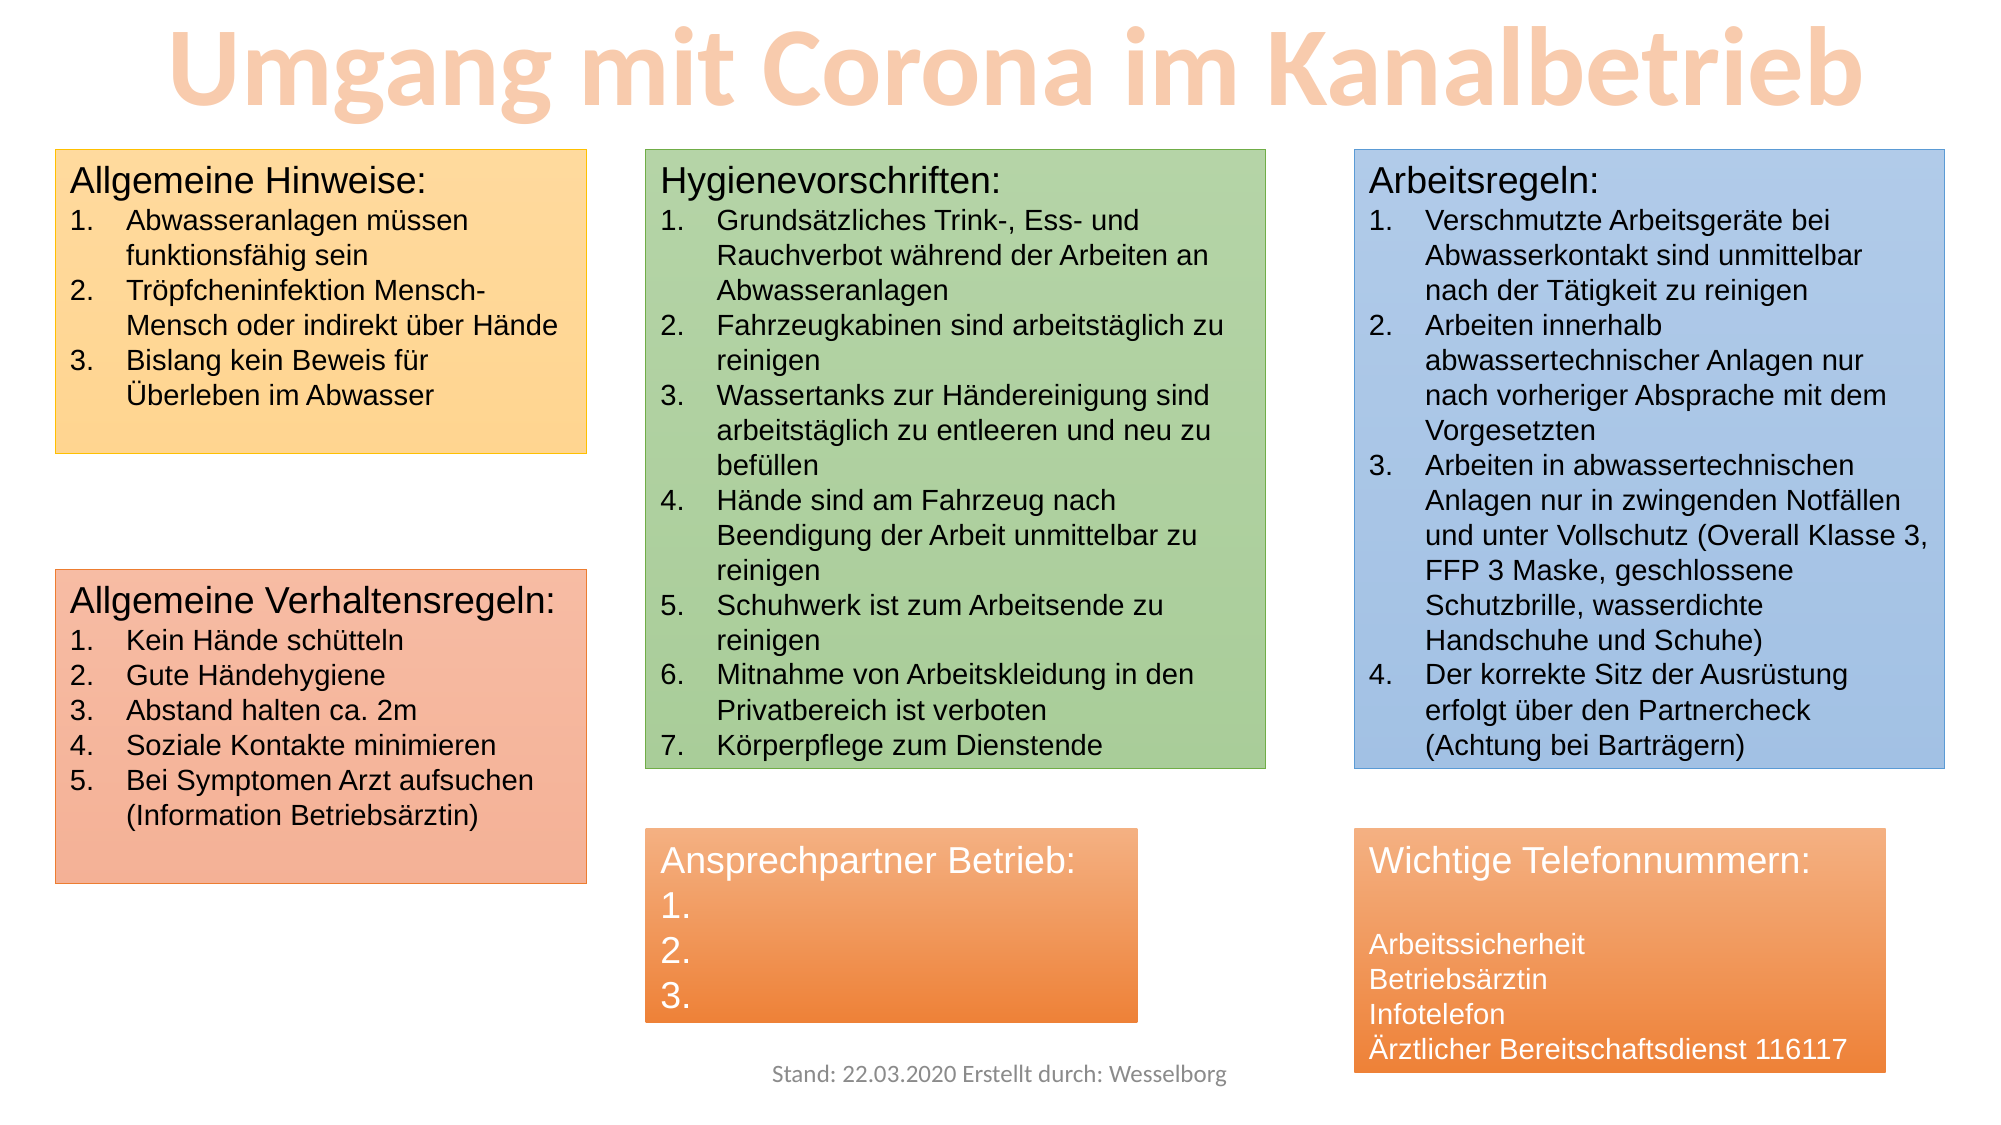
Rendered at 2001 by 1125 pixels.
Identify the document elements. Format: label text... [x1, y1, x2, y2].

text_box Umgang mit Corona im Kanalbetrieb [152, 0, 1882, 136]
text_box Ansprechpartner Betrieb: 1. 2. 3. [645, 828, 1138, 1023]
text_box Allgemeine Hinweise: Abwasseranlagen müssen funktionsfähig sein Tröpfcheninfektion Mensch-Mensch oder indirekt über Hände Bislang kein Beweis für Überleben im Abwasser [55, 149, 587, 454]
text_box Allgemeine Verhaltensregeln: Kein Hände schütteln Gute Händehygiene Abstand halten ca. 2m Soziale Kontakte minimieren Bei Symptomen Arzt aufsuchen (Information Betriebsärztin) [55, 569, 587, 884]
footer Stand: 22.03.2020 Erstellt durch: Wesselborg [662, 1042, 1338, 1103]
text_box Wichtige Telefonnummern: Arbeitssicherheit Betriebsärztin Infotelefon Ärztlicher Bereitschaftsdienst 116117 [1354, 828, 1886, 1073]
text_box Hygienevorschriften: Grundsätzliches Trink-, Ess- und Rauchverbot während der Arbeiten an Abwasseranlagen Fahrzeugkabinen sind arbeitstäglich zu reinigen Wassertanks zur Händereinigung sind arbeitstäglich zu entleeren und neu zu befüllen Hände sind am Fahrzeug nach Beendigung der Arbeit unmittelbar zu reinigen Schuhwerk ist zum Arbeitsende zu reinigen Mitnahme von Arbeitskleidung in den Privatbereich ist verboten Körperpflege zum Dienstende [645, 149, 1266, 769]
text_box Arbeitsregeln: Verschmutzte Arbeitsgeräte bei Abwasserkontakt sind unmittelbar nach der Tätigkeit zu reinigen Arbeiten innerhalb abwassertechnischer Anlagen nur nach vorheriger Absprache mit dem Vorgesetzten Arbeiten in abwassertechnischen Anlagen nur in zwingenden Notfällen und unter Vollschutz (Overall Klasse 3, FFP 3 Maske, geschlossene Schutzbrille, wasserdichte Handschuhe und Schuhe) Der korrekte Sitz der Ausrüstung erfolgt über den Partnercheck (Achtung bei Barträgern) [1354, 149, 1945, 769]
